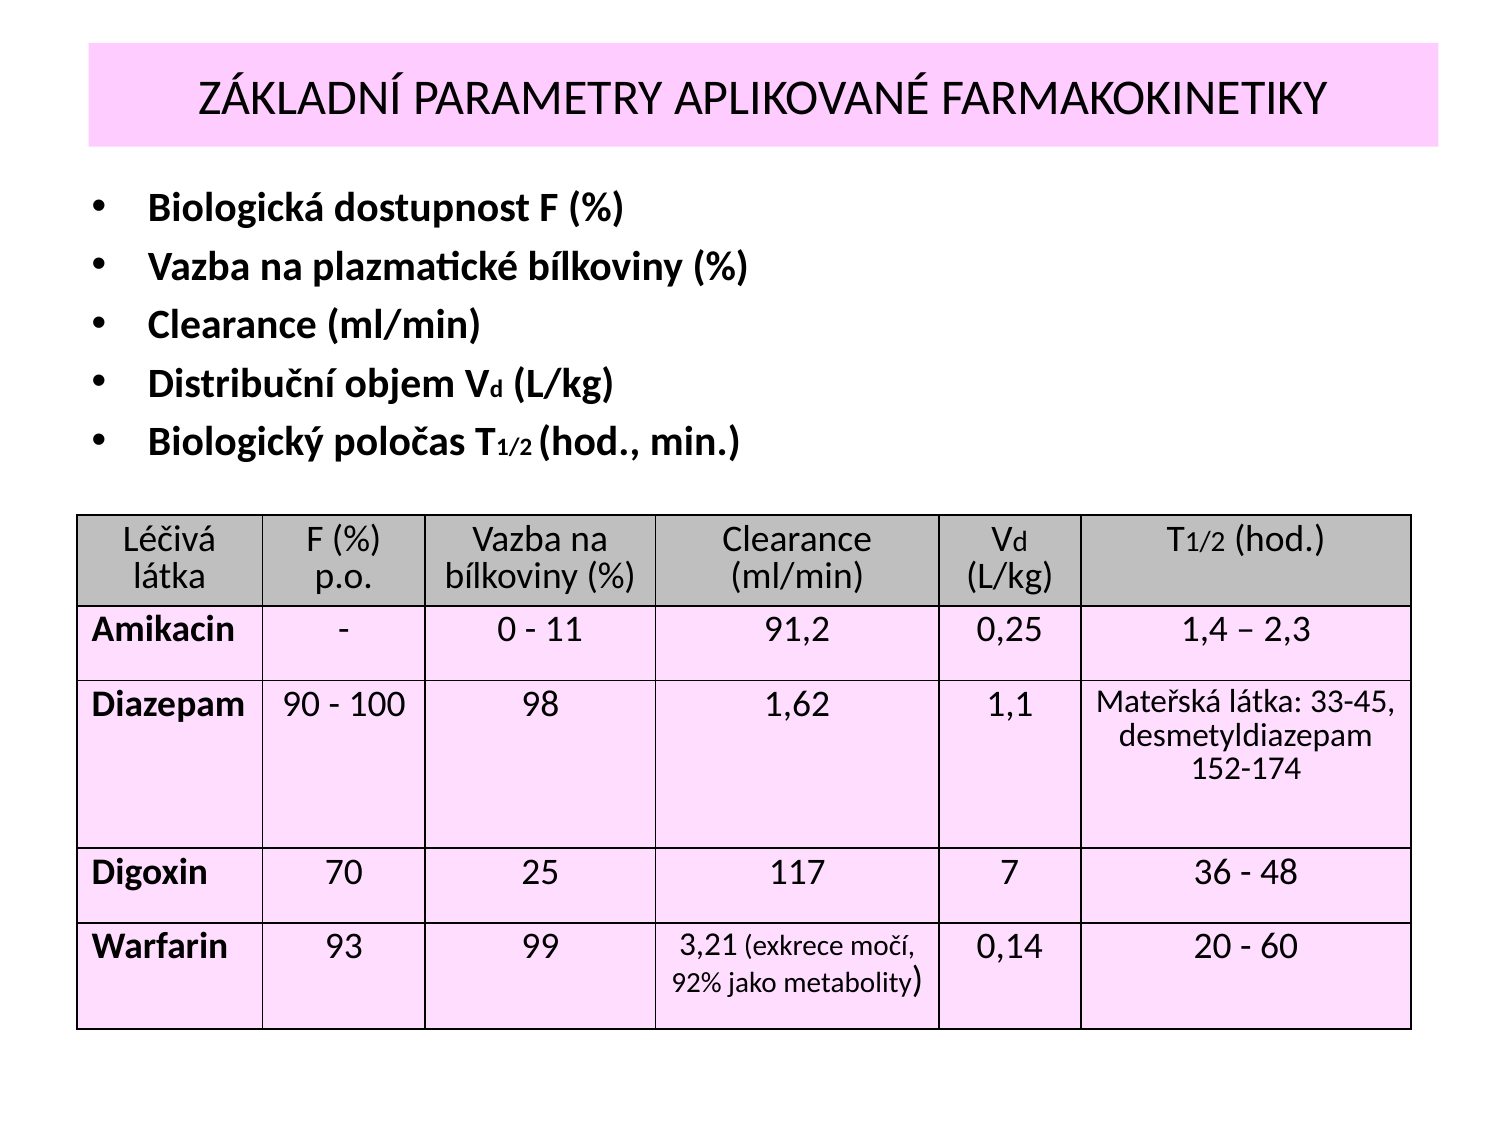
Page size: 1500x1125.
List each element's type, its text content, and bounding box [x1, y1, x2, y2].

table_cell 70 [263, 849, 424, 922]
table_cell 90 - 100 [263, 681, 424, 847]
table_header F (%) p.o. [263, 516, 424, 605]
table_cell Digoxin [78, 849, 262, 922]
table_cell - [263, 607, 424, 680]
table_cell 25 [426, 849, 655, 922]
table_cell 7 [940, 849, 1080, 922]
table_header Clearance (ml/min) [656, 516, 938, 605]
table_cell 36 - 48 [1082, 849, 1410, 922]
table_cell 91,2 [656, 607, 938, 680]
table_cell Amikacin [78, 607, 262, 680]
table_cell 98 [426, 681, 655, 847]
list Biologická dostupnost F (%) Vazba na plazmatické bílkoviny (%) Clearance (ml/min) Distribuční objem Vd (L/kg) Biologický poločas T1/2 (hod., min.) [76, 172, 1427, 1041]
table_cell 0,25 [940, 607, 1080, 680]
table_header T1/2 (hod.) [1082, 516, 1410, 605]
table_cell Diazepam [78, 681, 262, 847]
table_cell 0 - 11 [426, 607, 655, 680]
table_cell 117 [656, 849, 938, 922]
table_header Vazba na bílkoviny (%) [426, 516, 655, 605]
table_cell 1,1 [940, 681, 1080, 847]
table_cell 99 [426, 924, 655, 1028]
table_cell 20 - 60 [1082, 924, 1410, 1028]
table_cell 0,14 [940, 924, 1080, 1028]
table_header Vd (L/kg) [940, 516, 1080, 605]
table_cell Mateřská látka: 33-45, desmetyldiazepam 152-174 [1082, 681, 1410, 847]
table_header Léčivá látka [78, 516, 262, 605]
table_cell Warfarin [78, 924, 262, 1028]
title ZÁKLADNÍ PARAMETRY APLIKOVANÉ FARMAKOKINETIKY [88, 42, 1439, 147]
table_cell 93 [263, 924, 424, 1028]
table_cell 1,62 [656, 681, 938, 847]
table_cell 3,21 (exkrece močí, 92% jako metabolity) [656, 924, 938, 1028]
table_cell 1,4 – 2,3 [1082, 607, 1410, 680]
